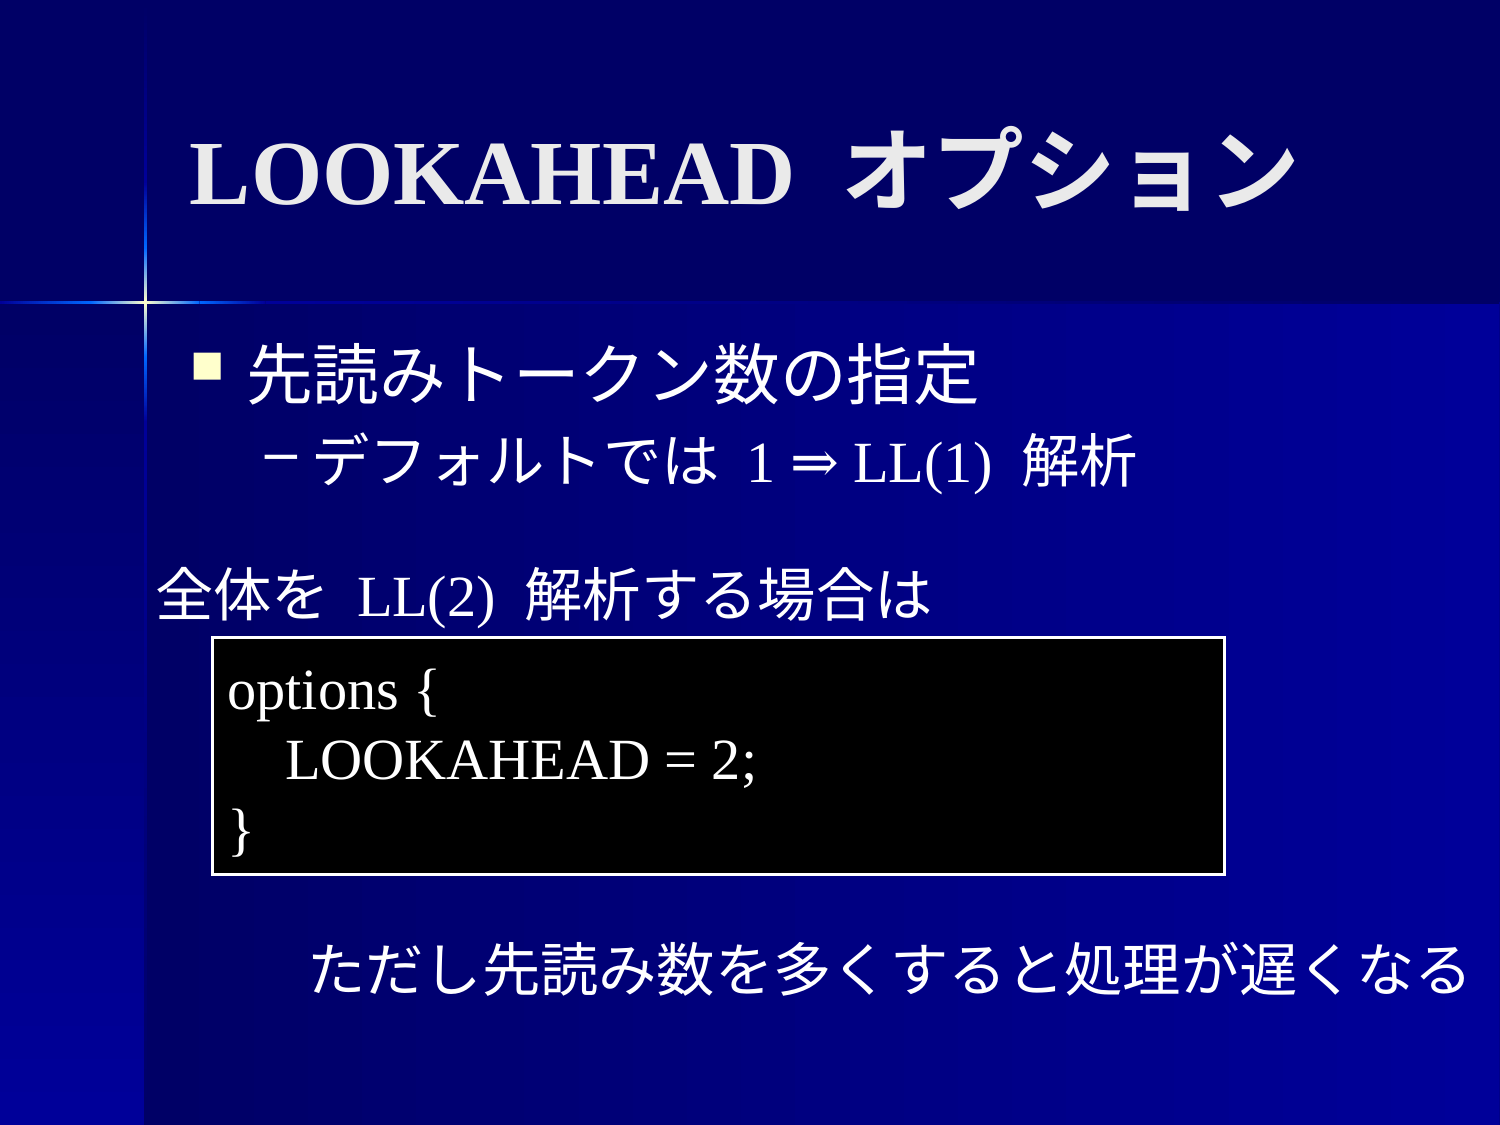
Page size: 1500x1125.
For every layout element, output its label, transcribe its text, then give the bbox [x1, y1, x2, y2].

list 先読みトークン数の指定 デフォルトでは 1 ⇒ LL(1) 解析 [174, 324, 1413, 1001]
text_box ただし先読み数を多くすると処理が遅くなる [292, 924, 1488, 1011]
title LOOKAHEAD オプション [174, 49, 1413, 286]
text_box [162, 549, 1226, 876]
